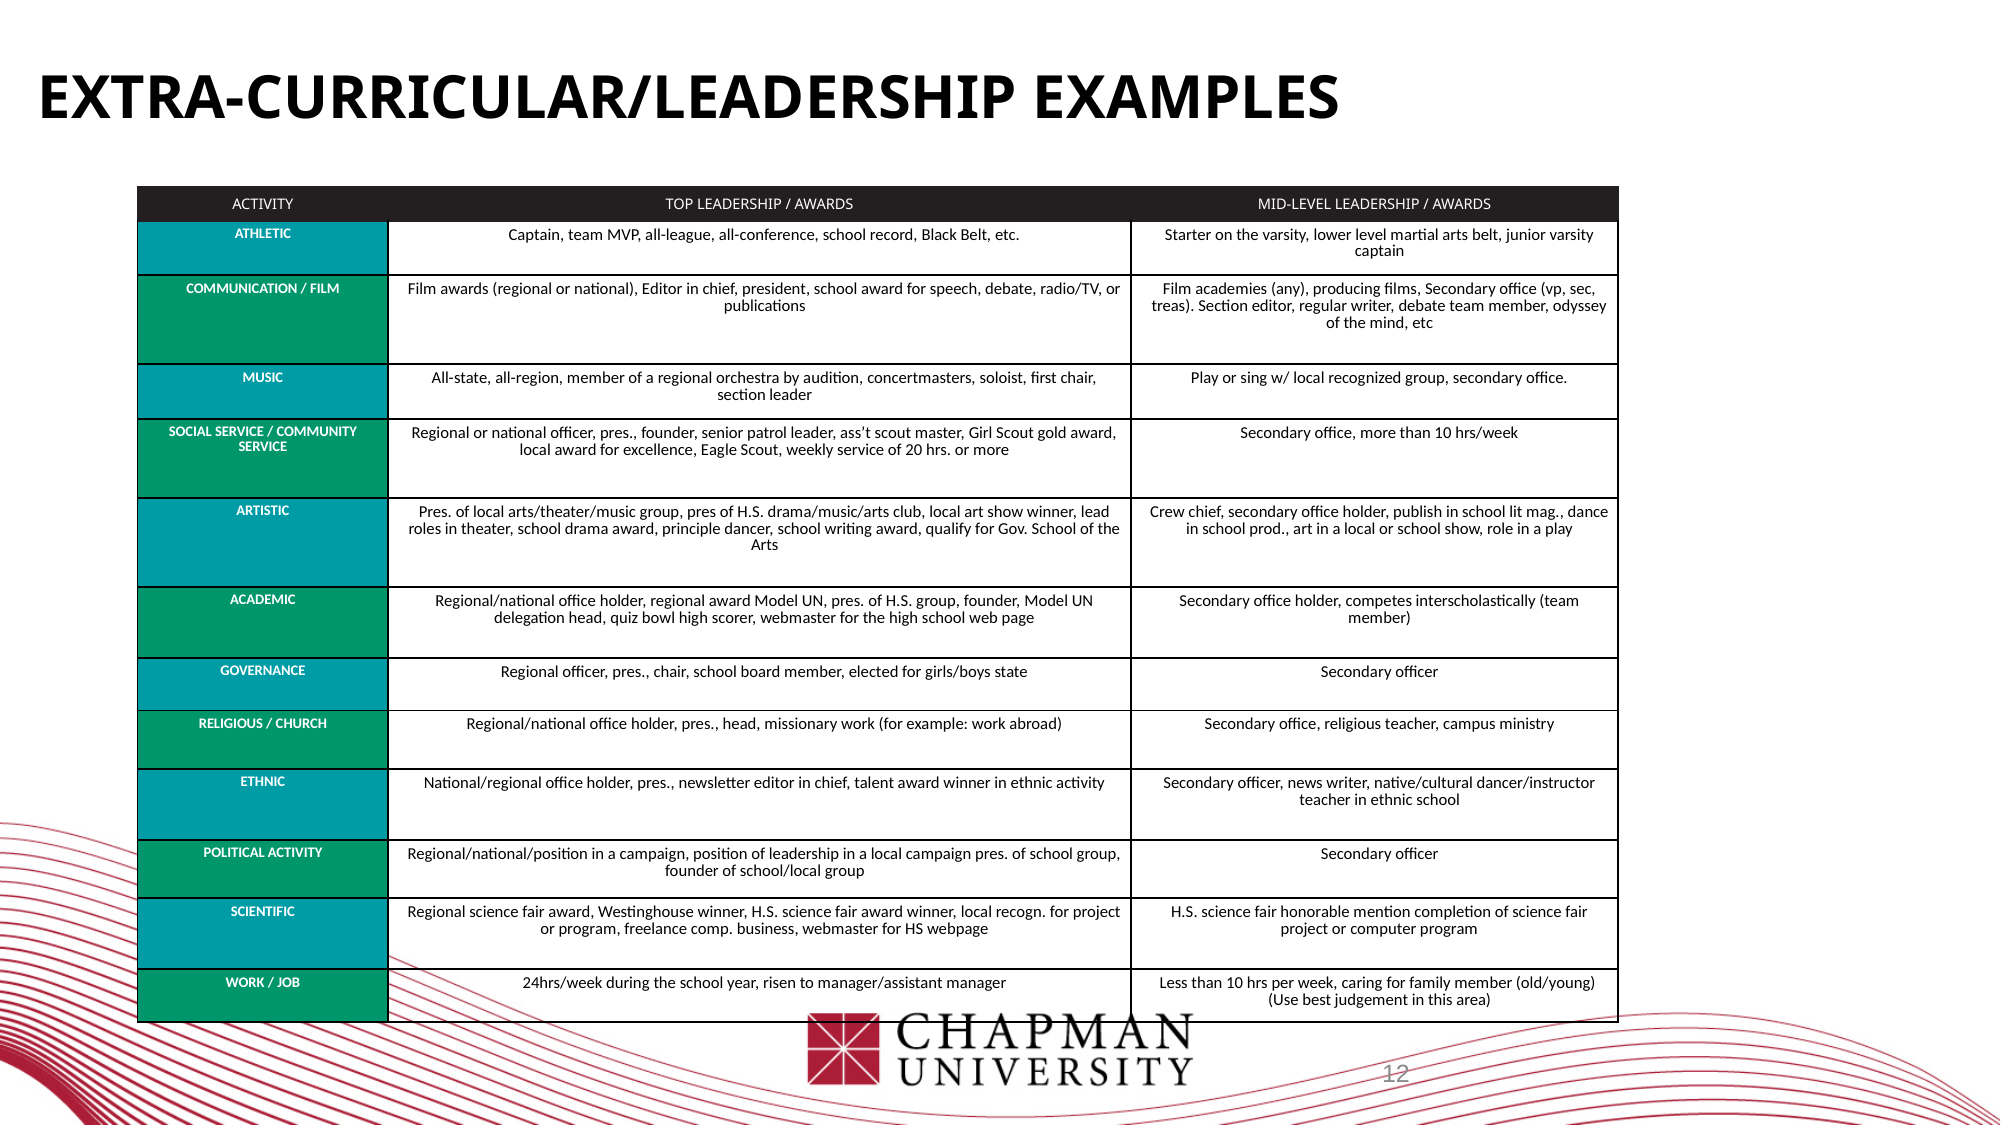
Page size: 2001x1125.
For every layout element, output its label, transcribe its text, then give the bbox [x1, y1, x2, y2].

table_cell Secondary officer [1132, 659, 1617, 710]
table_header TOP LEADERSHIP / AWARDS [389, 188, 1130, 220]
table_cell Secondary officer [1132, 841, 1617, 897]
table_cell Regional officer, pres., chair, school board member, elected for girls/boys state [389, 659, 1130, 710]
table_cell RELIGIOUS / CHURCH [138, 711, 387, 768]
table_cell 24hrs/week during the school year, risen to manager/assistant manager [389, 970, 1130, 1021]
table_cell ETHNIC [138, 770, 387, 839]
table_cell H.S. science fair honorable mention completion of science fair project or computer program [1132, 899, 1617, 968]
table_cell Pres. of local arts/theater/music group, pres of H.S. drama/music/arts club, local art show winner, lead roles in theater, school drama award, principle dancer, school writing award, qualify for Gov. School of the Arts [389, 499, 1130, 586]
table_cell GOVERNANCE [138, 659, 387, 710]
table_cell SOCIAL SERVICE / COMMUNITY SERVICE [138, 420, 387, 497]
table_cell Starter on the varsity, lower level martial arts belt, junior varsity captain [1132, 222, 1617, 274]
table_cell Play or sing w/ local recognized group, secondary office. [1132, 365, 1617, 418]
table_cell ACADEMIC [138, 588, 387, 657]
table_cell Regional/national office holder, regional award Model UN, pres. of H.S. group, founder, Model UN delegation head, quiz bowl high scorer, webmaster for the high school web page [389, 588, 1130, 657]
table_cell Film awards (regional or national), Editor in chief, president, school award for speech, debate, radio/TV, or publications [389, 276, 1130, 363]
table_cell COMMUNICATION / FILM [138, 276, 387, 363]
table_cell Regional science fair award, Westinghouse winner, H.S. science fair award winner, local recogn. for project or program, freelance comp. business, webmaster for HS webpage [389, 899, 1130, 968]
table_cell MUSIC [138, 365, 387, 418]
table_header ACTIVITY [138, 188, 387, 220]
table_cell ARTISTIC [138, 499, 387, 586]
table_cell Regional or national officer, pres., founder, senior patrol leader, ass’t scout master, Girl Scout gold award, local award for excellence, Eagle Scout, weekly service of 20 hrs. or more [389, 420, 1130, 497]
table_cell National/regional office holder, pres., newsletter editor in chief, talent award winner in ethnic activity [389, 770, 1130, 839]
table_cell All-state, all-region, member of a regional orchestra by audition, concertmasters, soloist, first chair, section leader [389, 365, 1130, 418]
title Extra-curricular/Leadership examples [22, 0, 1654, 158]
table_cell ATHLETIC [138, 222, 387, 274]
table_cell Secondary office holder, competes interscholastically (team member) [1132, 588, 1617, 657]
table_cell WORK / JOB [138, 970, 387, 1021]
table_cell Secondary officer, news writer, native/cultural dancer/instructor teacher in ethnic school [1132, 770, 1617, 839]
table_cell Film academies (any), producing films, Secondary office (vp, sec, treas). Section editor, regular writer, debate team member, odyssey of the mind, etc [1132, 276, 1617, 363]
slide_number 12 [1074, 1042, 1425, 1103]
table_cell SCIENTIFIC [138, 899, 387, 968]
table_cell Secondary office, more than 10 hrs/week [1132, 420, 1617, 497]
table_cell Regional/national/position in a campaign, position of leadership in a local campaign pres. of school group, founder of school/local group [389, 841, 1130, 897]
table_cell POLITICAL ACTIVITY [138, 841, 387, 897]
table_cell Less than 10 hrs per week, caring for family member (old/young) (Use best judgement in this area) [1132, 970, 1617, 1021]
table_cell Crew chief, secondary office holder, publish in school lit mag., dance in school prod., art in a local or school show, role in a play [1132, 499, 1617, 586]
table_header MID-LEVEL LEADERSHIP / AWARDS [1132, 188, 1617, 220]
table_cell Regional/national office holder, pres., head, missionary work (for example: work abroad) [389, 711, 1130, 768]
table_cell Secondary office, religious teacher, campus ministry [1132, 711, 1617, 768]
table_cell Captain, team MVP, all-league, all-conference, school record, Black Belt, etc. [389, 222, 1130, 274]
picture [0, 0, 2001, 1125]
